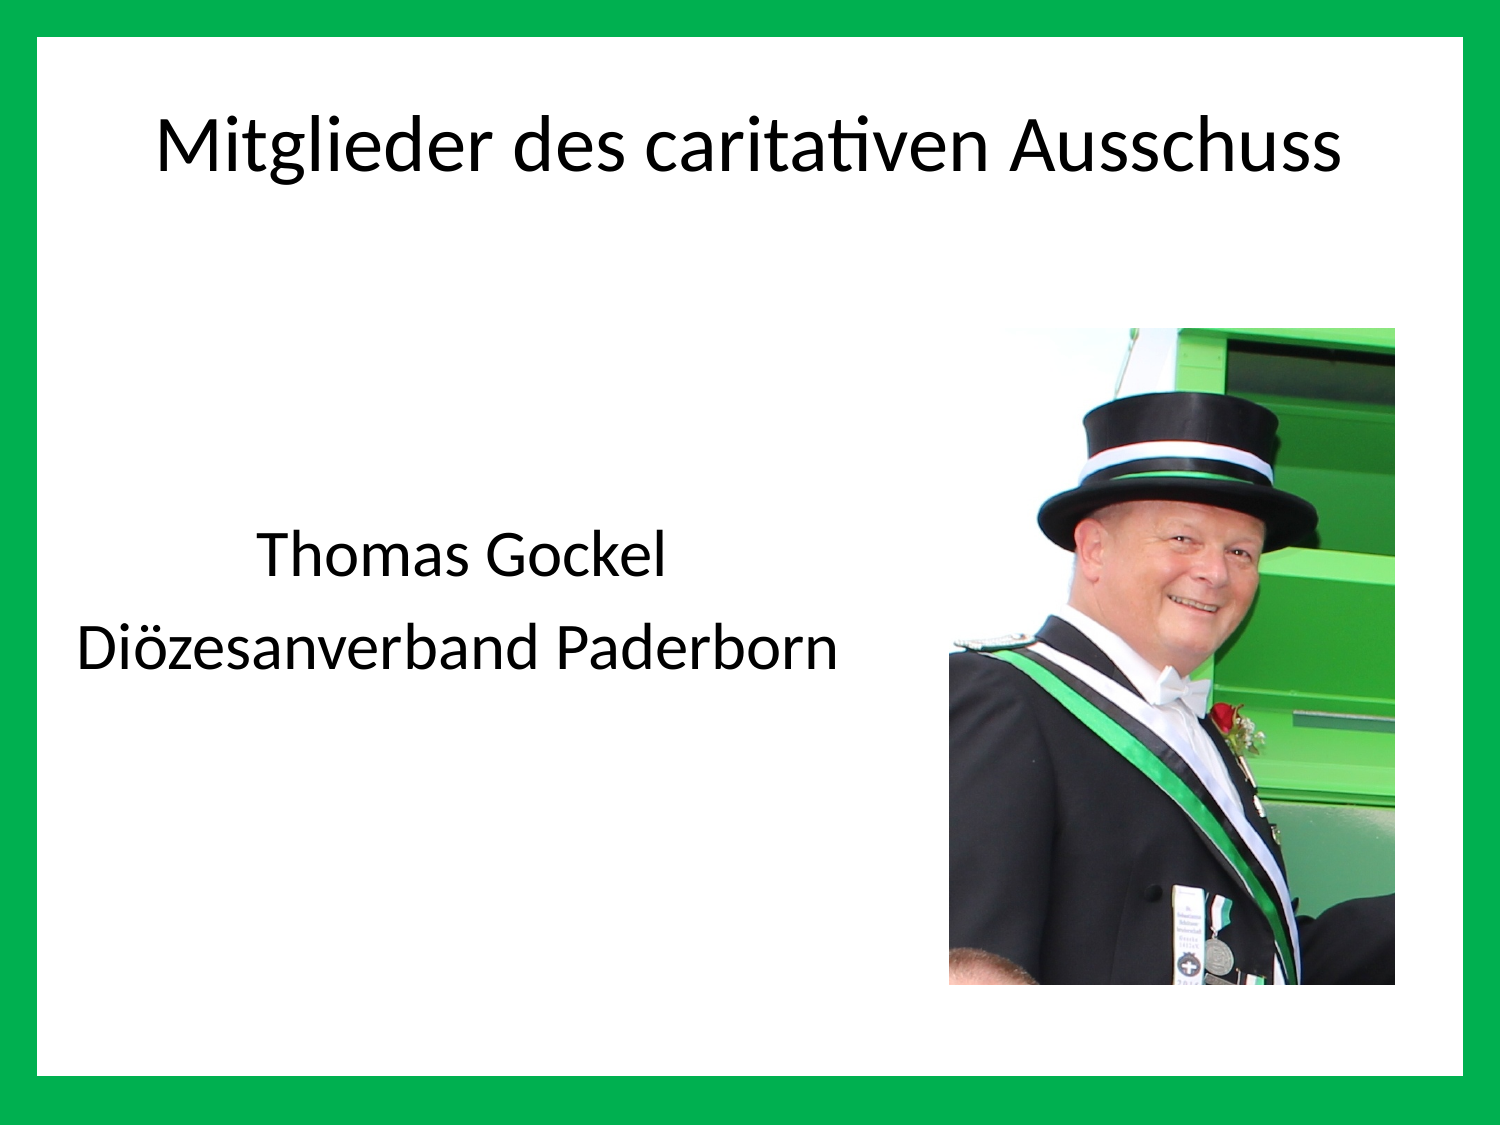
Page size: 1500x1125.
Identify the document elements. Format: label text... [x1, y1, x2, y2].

list Thomas Gockel Diözesanverband Paderborn [46, 222, 1397, 1055]
picture [948, 327, 1395, 985]
text_box [33, 33, 1467, 1080]
title Mitglieder des caritativen Ausschuss [75, 45, 1425, 233]
